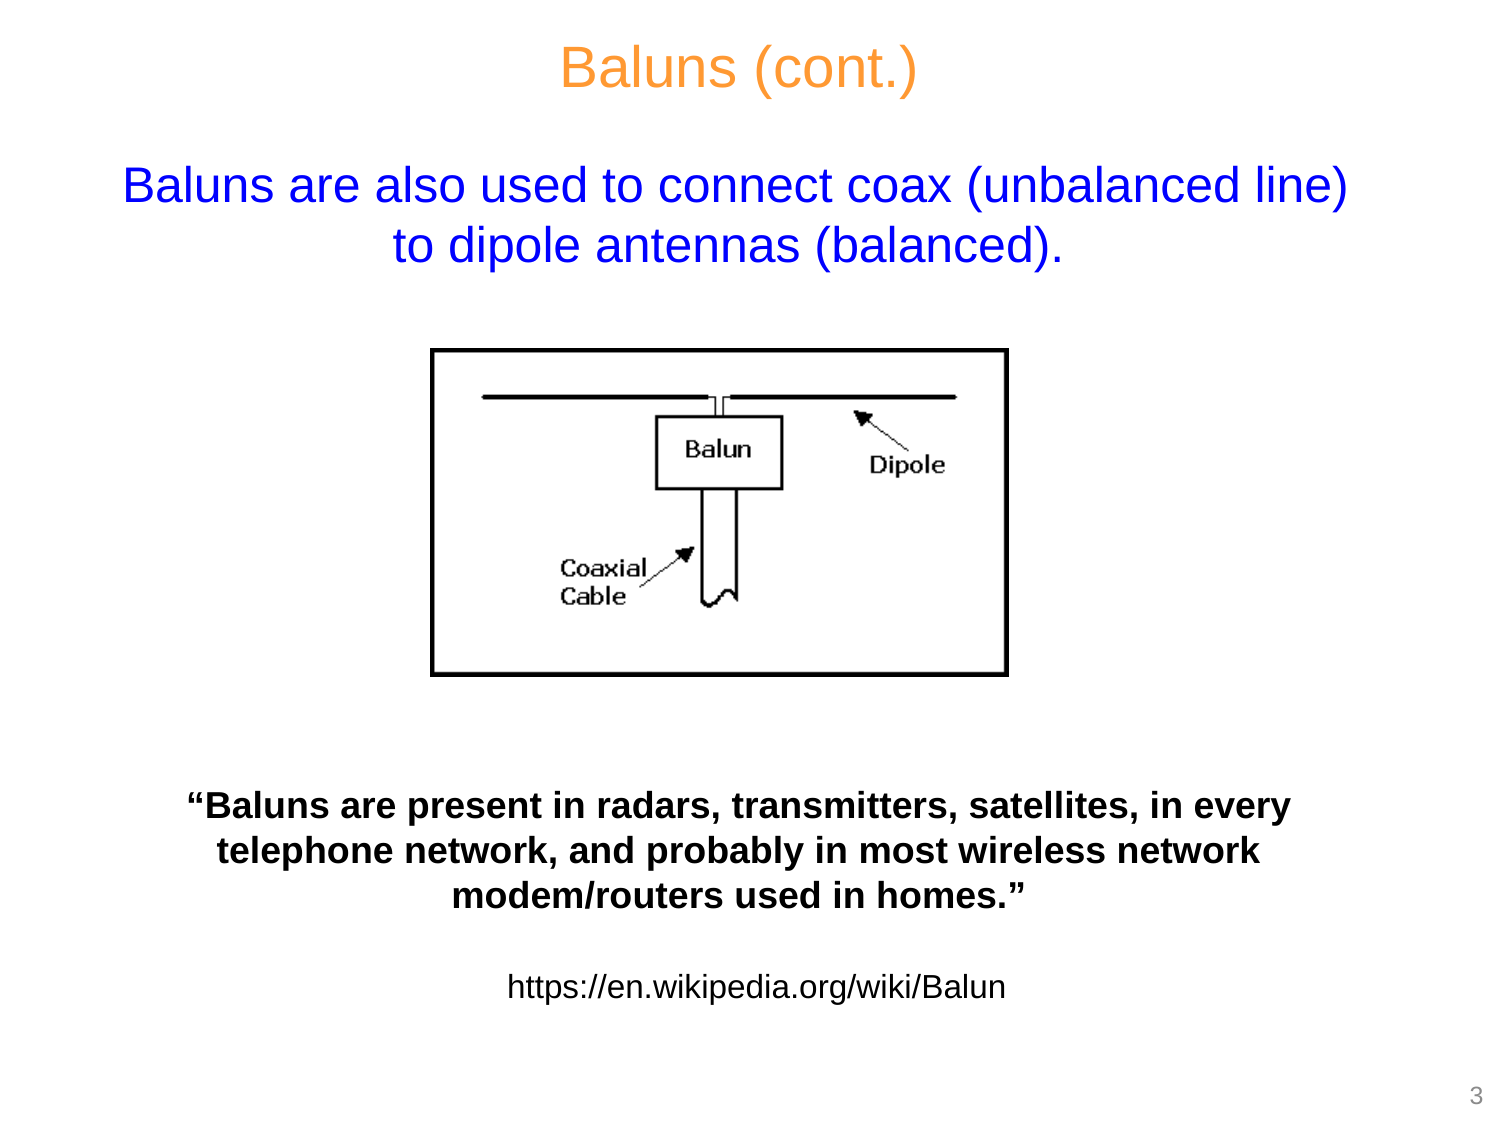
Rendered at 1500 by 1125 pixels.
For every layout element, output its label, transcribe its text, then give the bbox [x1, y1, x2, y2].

picture [429, 348, 1009, 677]
slide_number 3 [1148, 1065, 1499, 1125]
text_box https://en.wikipedia.org/wiki/Balun [492, 957, 1023, 1013]
text_box Baluns (cont.) [52, 21, 1427, 107]
text_box “Baluns are present in radars, transmitters, satellites, in every telephone network, and probably in most wireless network modem/routers used in homes.” [79, 774, 1399, 924]
text_box Baluns are also used to connect coax (unbalanced line) to dipole antennas (balanced). [79, 145, 1393, 280]
